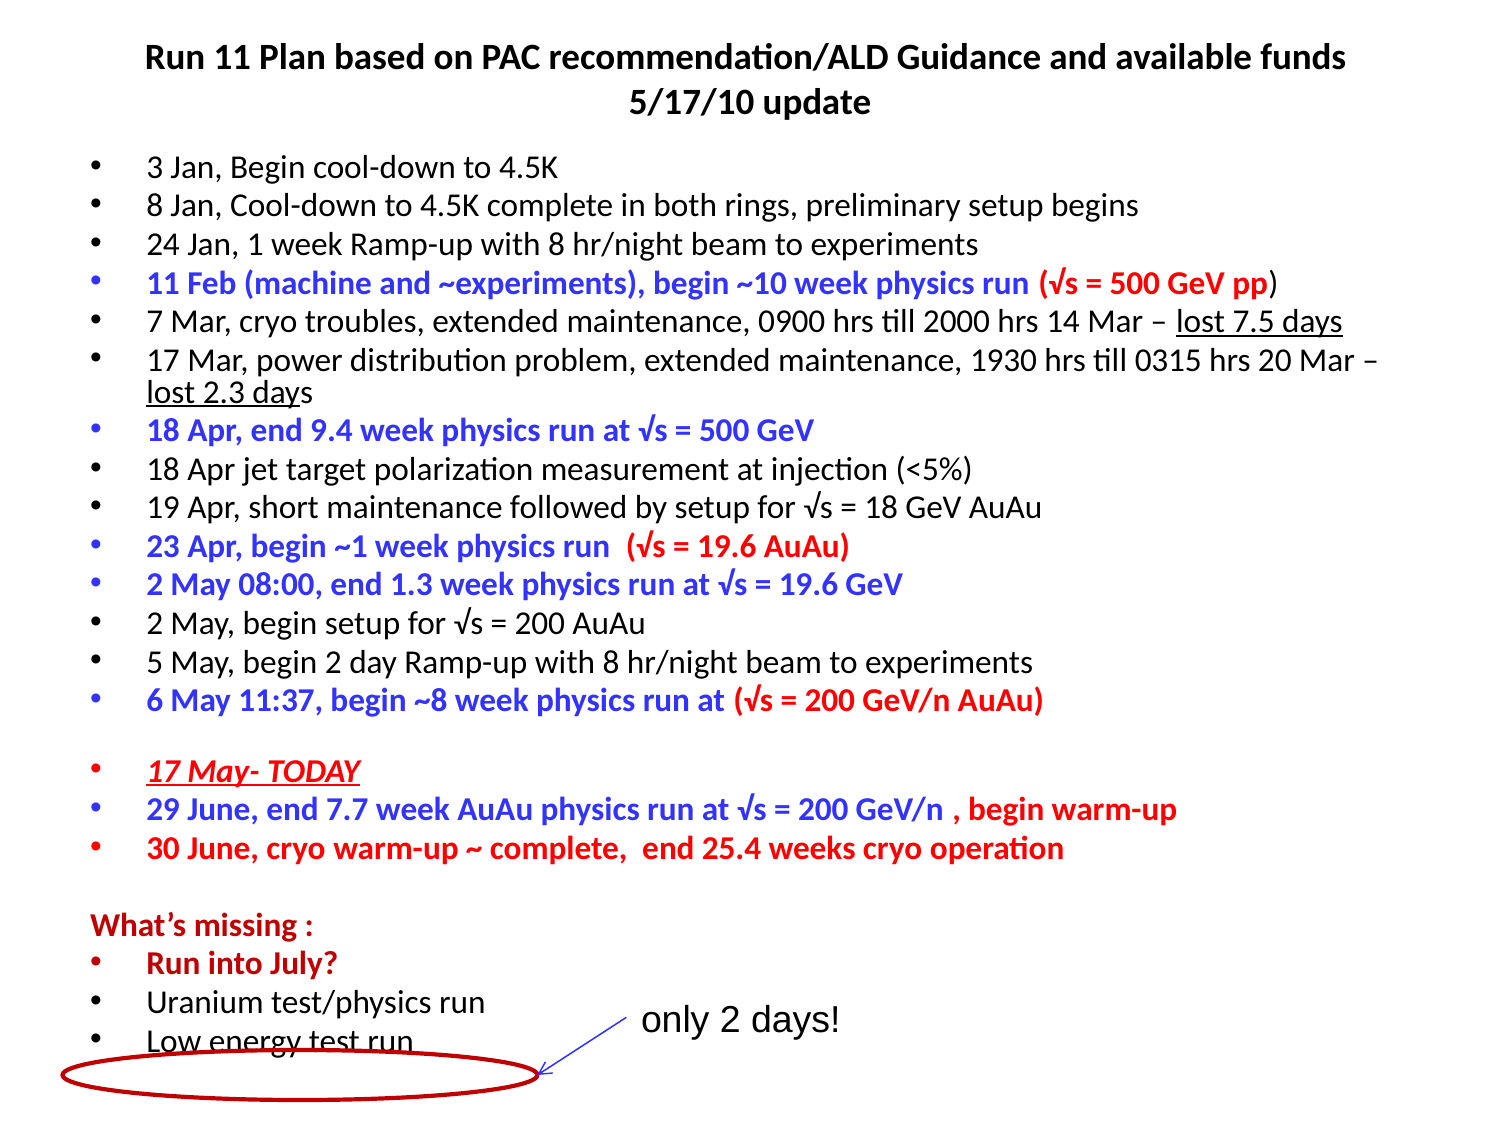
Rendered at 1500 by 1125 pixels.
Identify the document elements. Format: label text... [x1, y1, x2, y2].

text_box only 2 days! [626, 987, 856, 1048]
title Run 11 Plan based on PAC recommendation/ALD Guidance and available funds 5/17/10 update [37, 24, 1463, 131]
list 3 Jan, Begin cool-down to 4.5K 8 Jan, Cool-down to 4.5K complete in both rings, preliminary setup begins 24 Jan, 1 week Ramp-up with 8 hr/night beam to experiments 11 Feb (machine and ~experiments), begin ~10 week physics run (√s = 500 GeV pp) 7 Mar, cryo troubles, extended maintenance, 0900 hrs till 2000 hrs 14 Mar – lost 7.5 days 17 Mar, power distribution problem, extended maintenance, 1930 hrs till 0315 hrs 20 Mar – lost 2.3 days 18 Apr, end 9.4 week physics run at √s = 500 GeV 18 Apr jet target polarization measurement at injection (<5%) 19 Apr, short maintenance followed by setup for √s = 18 GeV AuAu 23 Apr, begin ~1 week physics run (√s = 19.6 AuAu) 2 May 08:00, end 1.3 week physics run at √s = 19.6 GeV 2 May, begin setup for √s = 200 AuAu 5 May, begin 2 day Ramp-up with 8 hr/night beam to experiments 6 May 11:37, begin ~8 week physics run at (√s = 200 GeV/n AuAu) 17 May- TODAY 29 June, end 7.7 week AuAu physics run at √s = 200 GeV/n , begin warm-up 30 June, cryo warm-up ~ complete, end 25.4 weeks cryo operation What’s missing : Run into July? Uranium test/physics run Low energy test run [74, 112, 1451, 988]
text_box [60, 1047, 535, 1103]
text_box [537, 1017, 626, 1076]
